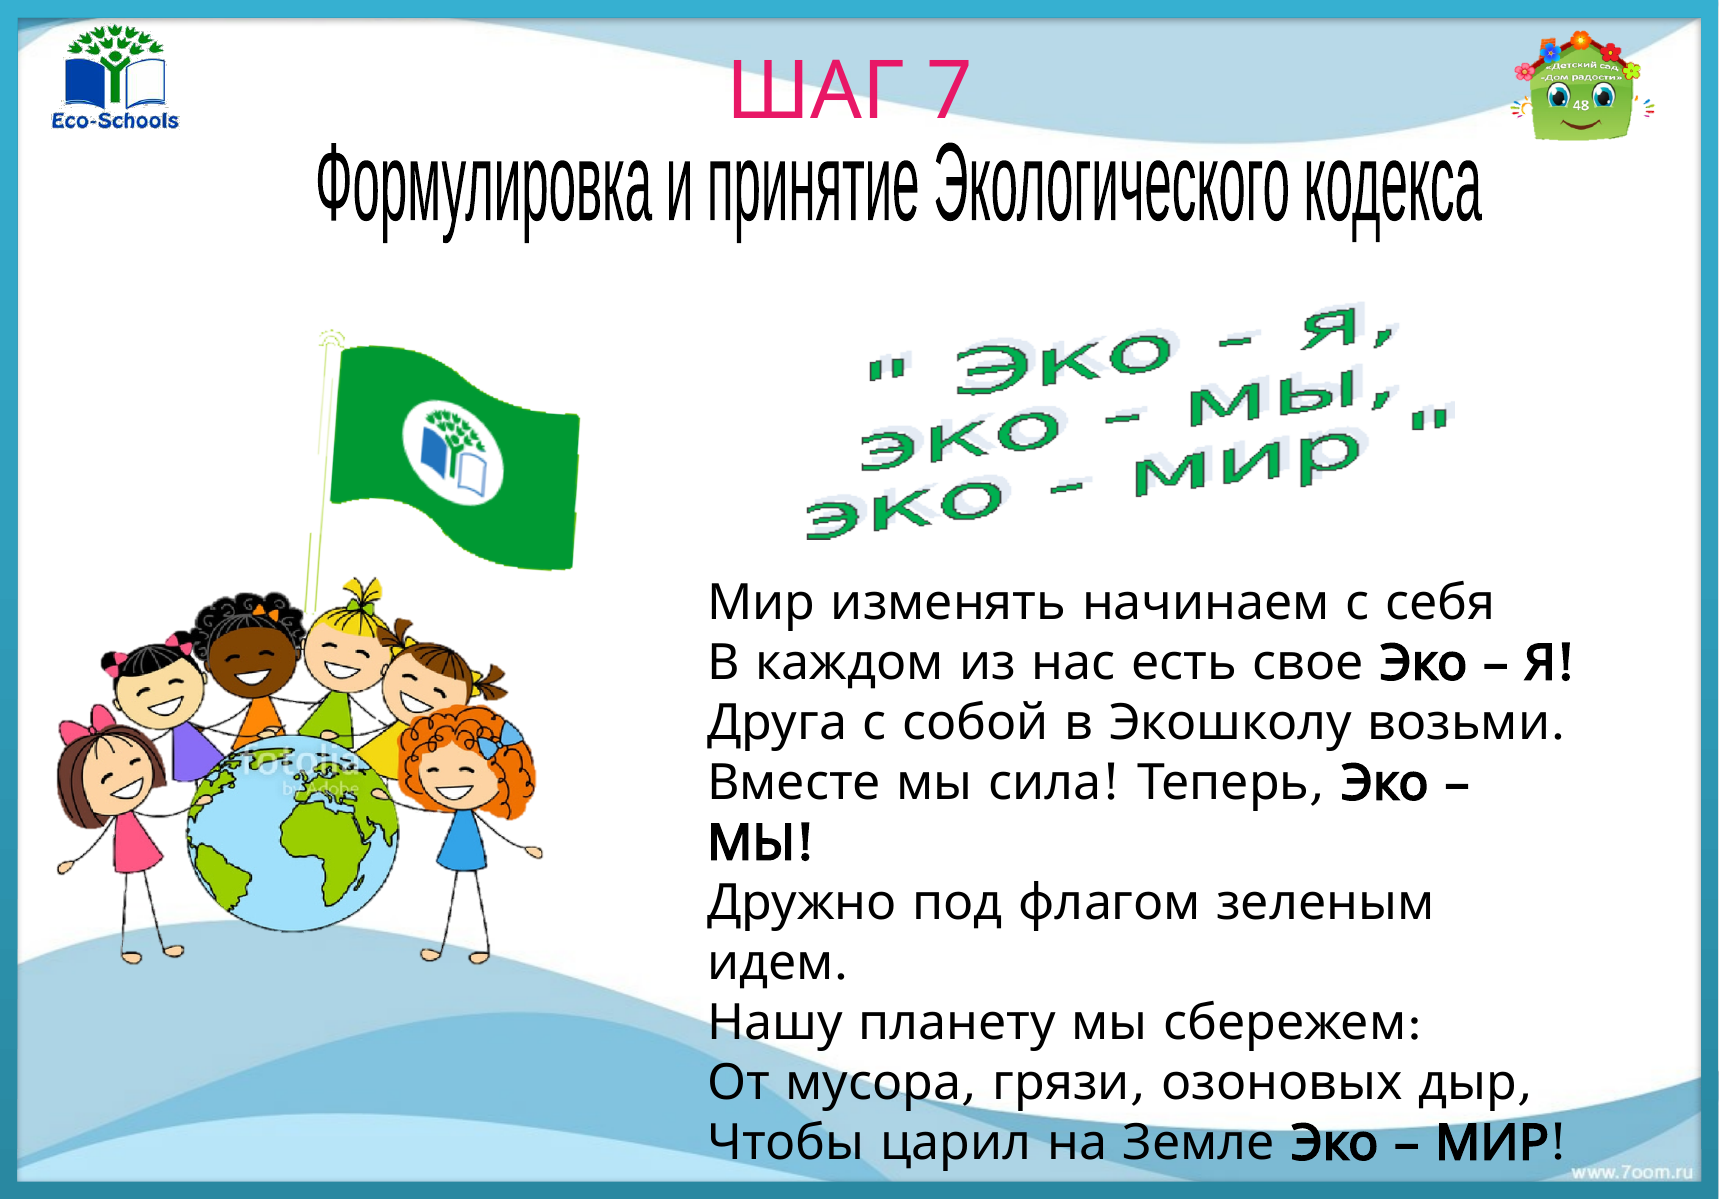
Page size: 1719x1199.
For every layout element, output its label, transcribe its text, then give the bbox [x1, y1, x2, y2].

text_box Мир изменять начинаем с себя В каждом из нас есть свое Эко – Я! Друга с собой в Экошколу возьми. Вместе мы сила! Теперь, Эко – МЫ! Дружно под флагом зеленым идем. Нашу планету мы сбережем: От мусора, грязи, озоновых дыр, Чтобы царил на Земле Эко – МИР! [690, 561, 1607, 1178]
text_box ШАГ 7 [710, 29, 990, 144]
picture [0, 18, 1701, 1181]
text_box [0, 0, 1719, 1199]
